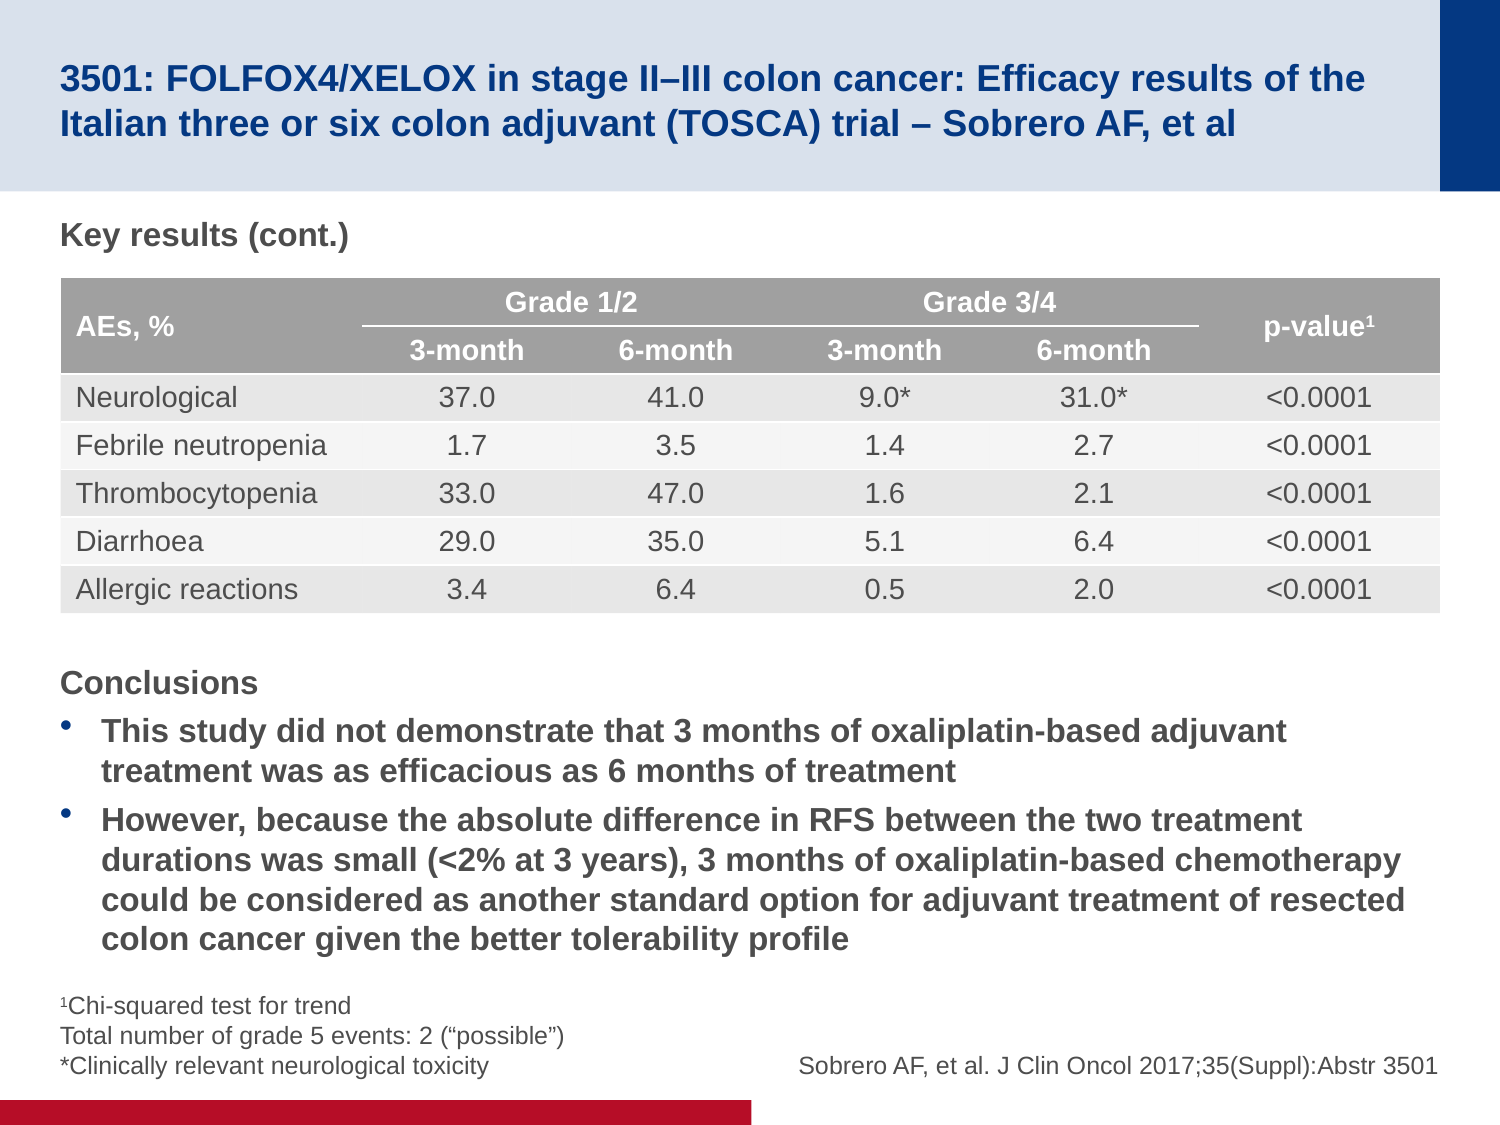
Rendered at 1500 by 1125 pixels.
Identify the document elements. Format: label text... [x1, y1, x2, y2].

title 3501: FOLFOX4/XELOX in stage II–III colon cancer: Efficacy results of the Italian three or six colon adjuvant (TOSCA) trial – Sobrero AF, et al [59, 29, 1412, 162]
table_header p-value1 [1199, 278, 1440, 373]
table_cell <0.0001 [1199, 423, 1440, 469]
table_cell 31.0* [990, 375, 1199, 421]
table_cell Febrile neutropenia [61, 423, 362, 469]
table_cell 1.6 [781, 470, 990, 516]
table_cell 2.0 [990, 566, 1199, 613]
table_cell 1.7 [362, 423, 571, 469]
table_cell Thrombocytopenia [61, 470, 362, 516]
table_cell Diarrhoea [61, 518, 362, 564]
list 1Chi-squared test for trend Total number of grade 5 events: 2 (“possible”) *Clinically relevant neurological toxicity [59, 999, 738, 1080]
table_cell 9.0* [781, 375, 990, 421]
list Sobrero AF, et al. J Clin Oncol 2017;35(Suppl):Abstr 3501 [762, 999, 1441, 1080]
table_cell 3-month [362, 327, 571, 373]
table_cell 6.4 [990, 518, 1199, 564]
table_cell <0.0001 [1199, 518, 1440, 564]
table_cell 41.0 [571, 375, 781, 421]
table_cell 1.4 [781, 423, 990, 469]
table_cell 47.0 [571, 470, 781, 516]
table_cell <0.0001 [1199, 470, 1440, 516]
table_header Grade 1/2 [362, 278, 781, 325]
table_cell 35.0 [571, 518, 781, 564]
table_cell 6.4 [571, 566, 781, 613]
table_cell 2.1 [990, 470, 1199, 516]
table_cell 3-month [781, 327, 990, 373]
table_cell 2.7 [990, 423, 1199, 469]
table_cell 37.0 [362, 375, 571, 421]
table_cell <0.0001 [1199, 375, 1440, 421]
table_header AEs, % [61, 278, 362, 373]
table_cell 29.0 [362, 518, 571, 564]
table_cell Neurological [61, 375, 362, 421]
table_cell 6-month [571, 327, 781, 373]
list Key results (cont.) Conclusions This study did not demonstrate that 3 months of oxaliplatin-based adjuvant treatment was as efficacious as 6 months of treatment However, because the absolute difference in RFS between the two treatment durations was small (<2% at 3 years), 3 months of oxaliplatin-based chemotherapy could be considered as another standard option for adjuvant treatment of resected colon cancer given the better tolerability profile [59, 205, 1441, 985]
table_cell 3.5 [571, 423, 781, 469]
table_cell 0.5 [781, 566, 990, 613]
table_cell 33.0 [362, 470, 571, 516]
table_cell 3.4 [362, 566, 571, 613]
table_cell Allergic reactions [61, 566, 362, 613]
table_cell <0.0001 [1199, 566, 1440, 613]
table_header Grade 3/4 [781, 278, 1199, 325]
table_cell 5.1 [781, 518, 990, 564]
table_cell 6-month [990, 327, 1199, 373]
